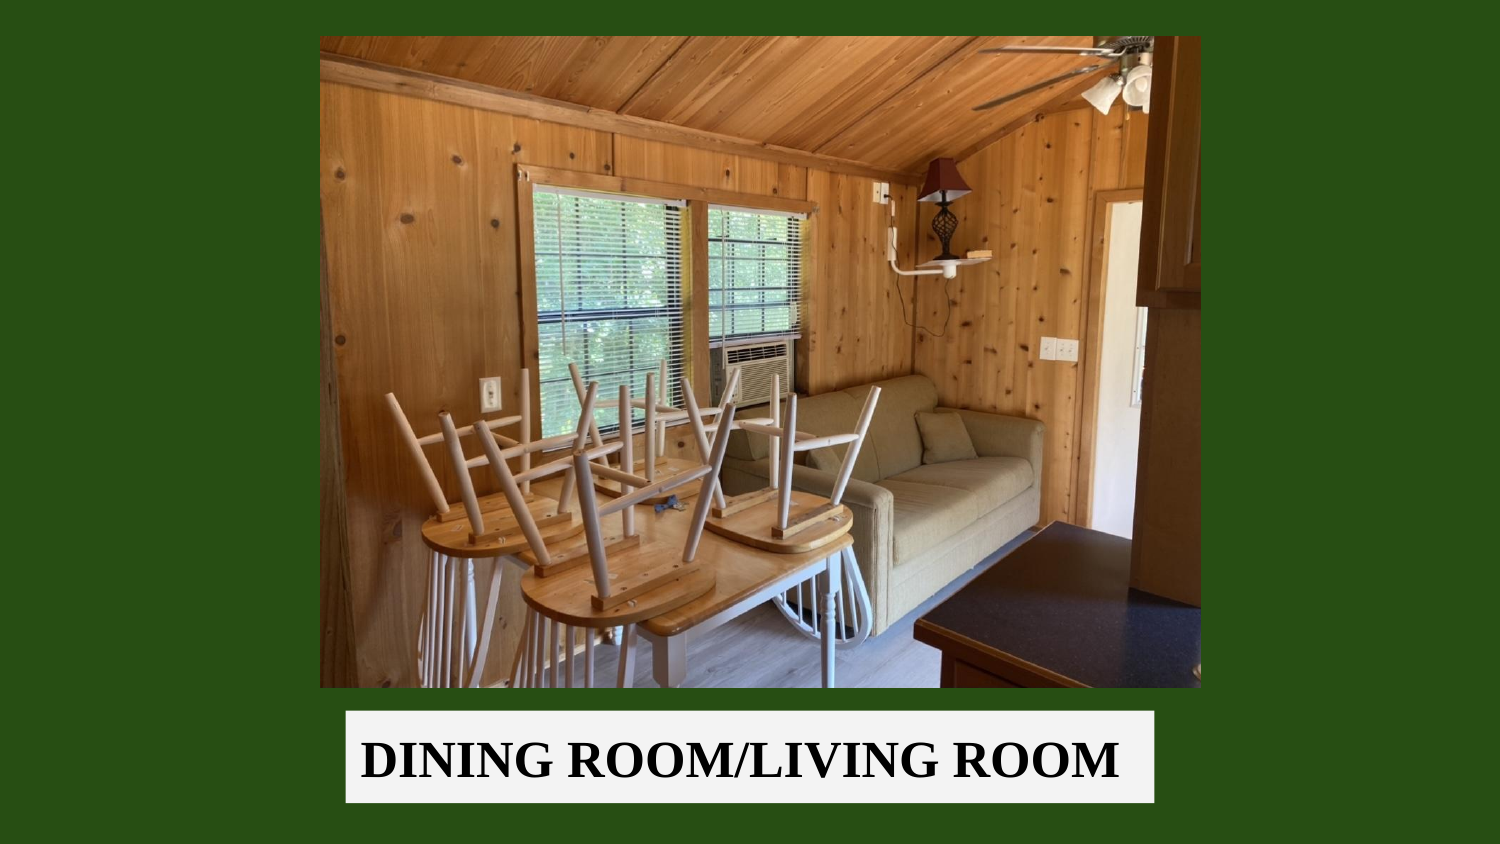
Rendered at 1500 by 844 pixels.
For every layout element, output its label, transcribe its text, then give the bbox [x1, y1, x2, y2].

text_box DINING ROOM/LIVING ROOM [345, 710, 1155, 804]
picture [320, 36, 1202, 689]
